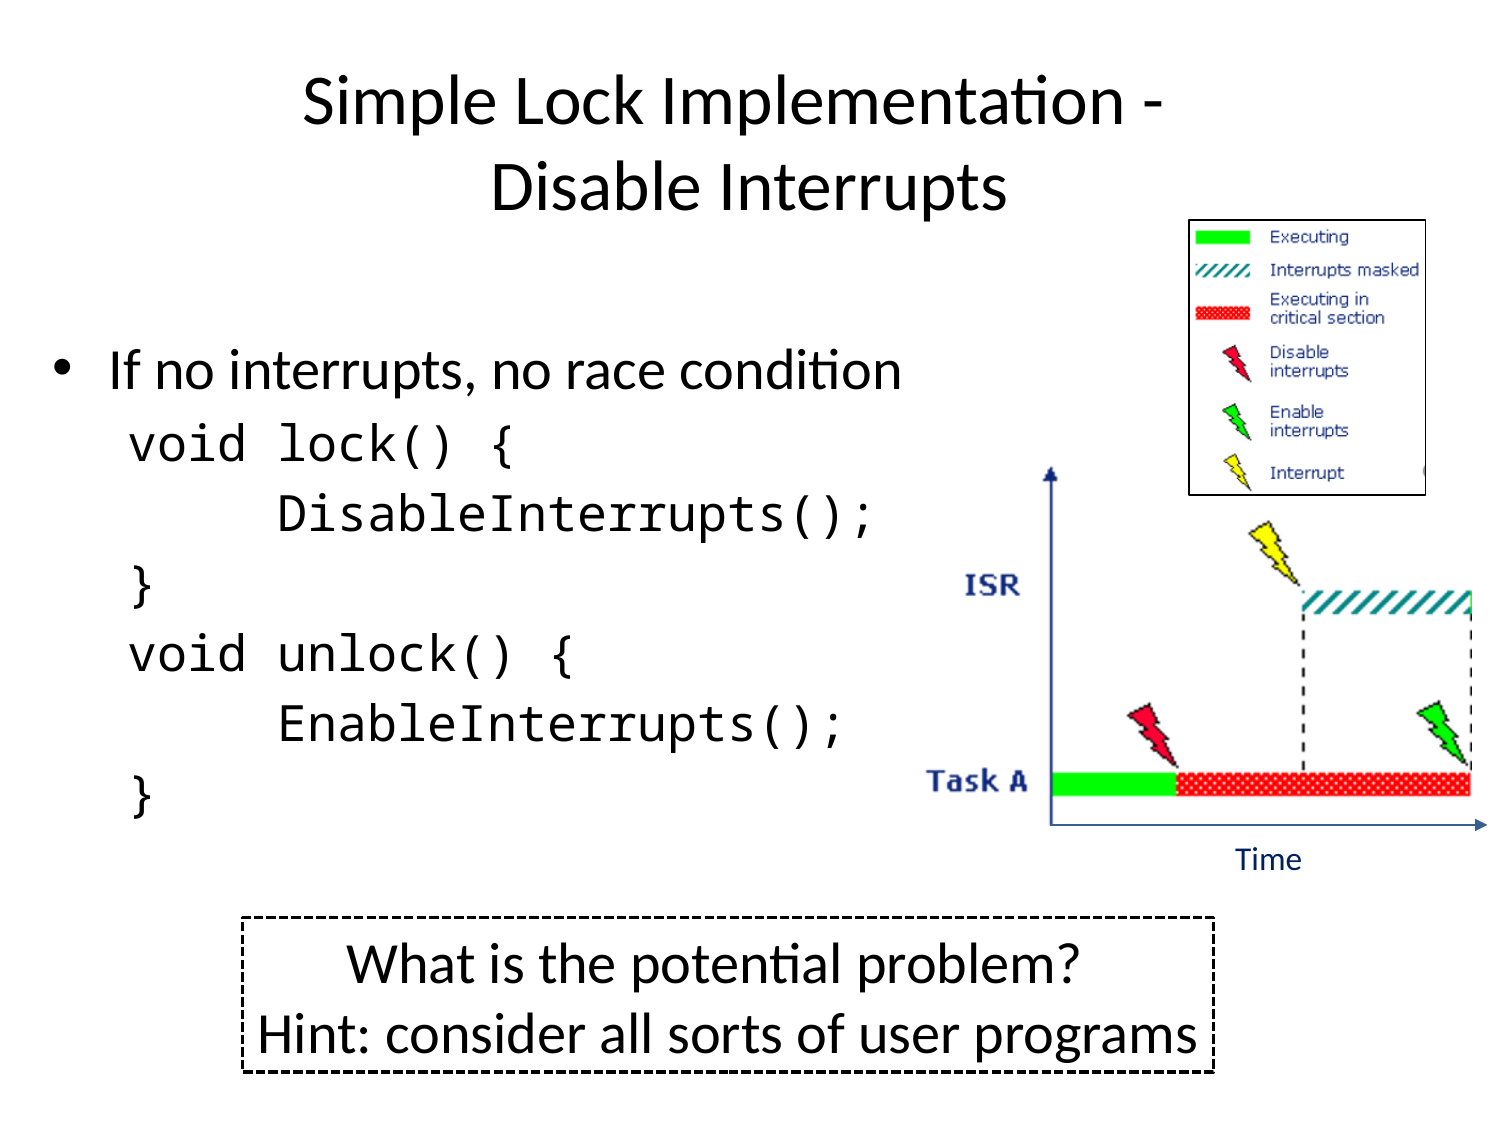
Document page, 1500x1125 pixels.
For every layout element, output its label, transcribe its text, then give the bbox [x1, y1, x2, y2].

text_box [912, 454, 1488, 886]
title Simple Lock Implementation - Disable Interrupts [75, 45, 1425, 233]
text_box What is the potential problem? Hint: consider all sorts of user programs [242, 917, 1214, 1073]
list If no interrupts, no race condition void lock() { DisableInterrupts(); } void unlock() { EnableInterrupts(); } [37, 323, 925, 849]
picture [1189, 220, 1426, 495]
